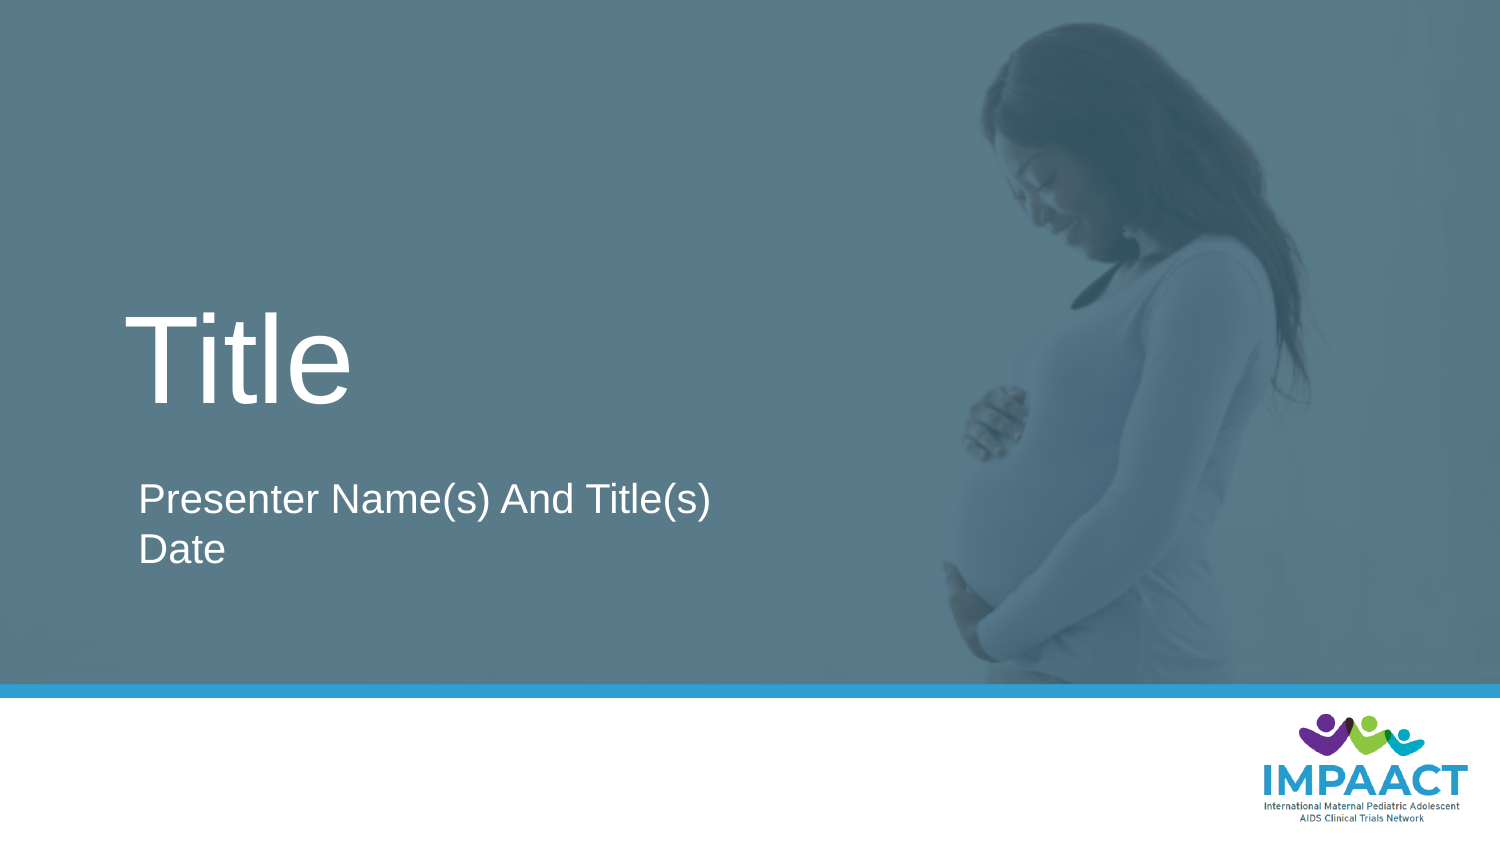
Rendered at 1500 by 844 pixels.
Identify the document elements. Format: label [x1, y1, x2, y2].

picture [0, 0, 1500, 684]
picture [1246, 708, 1483, 835]
